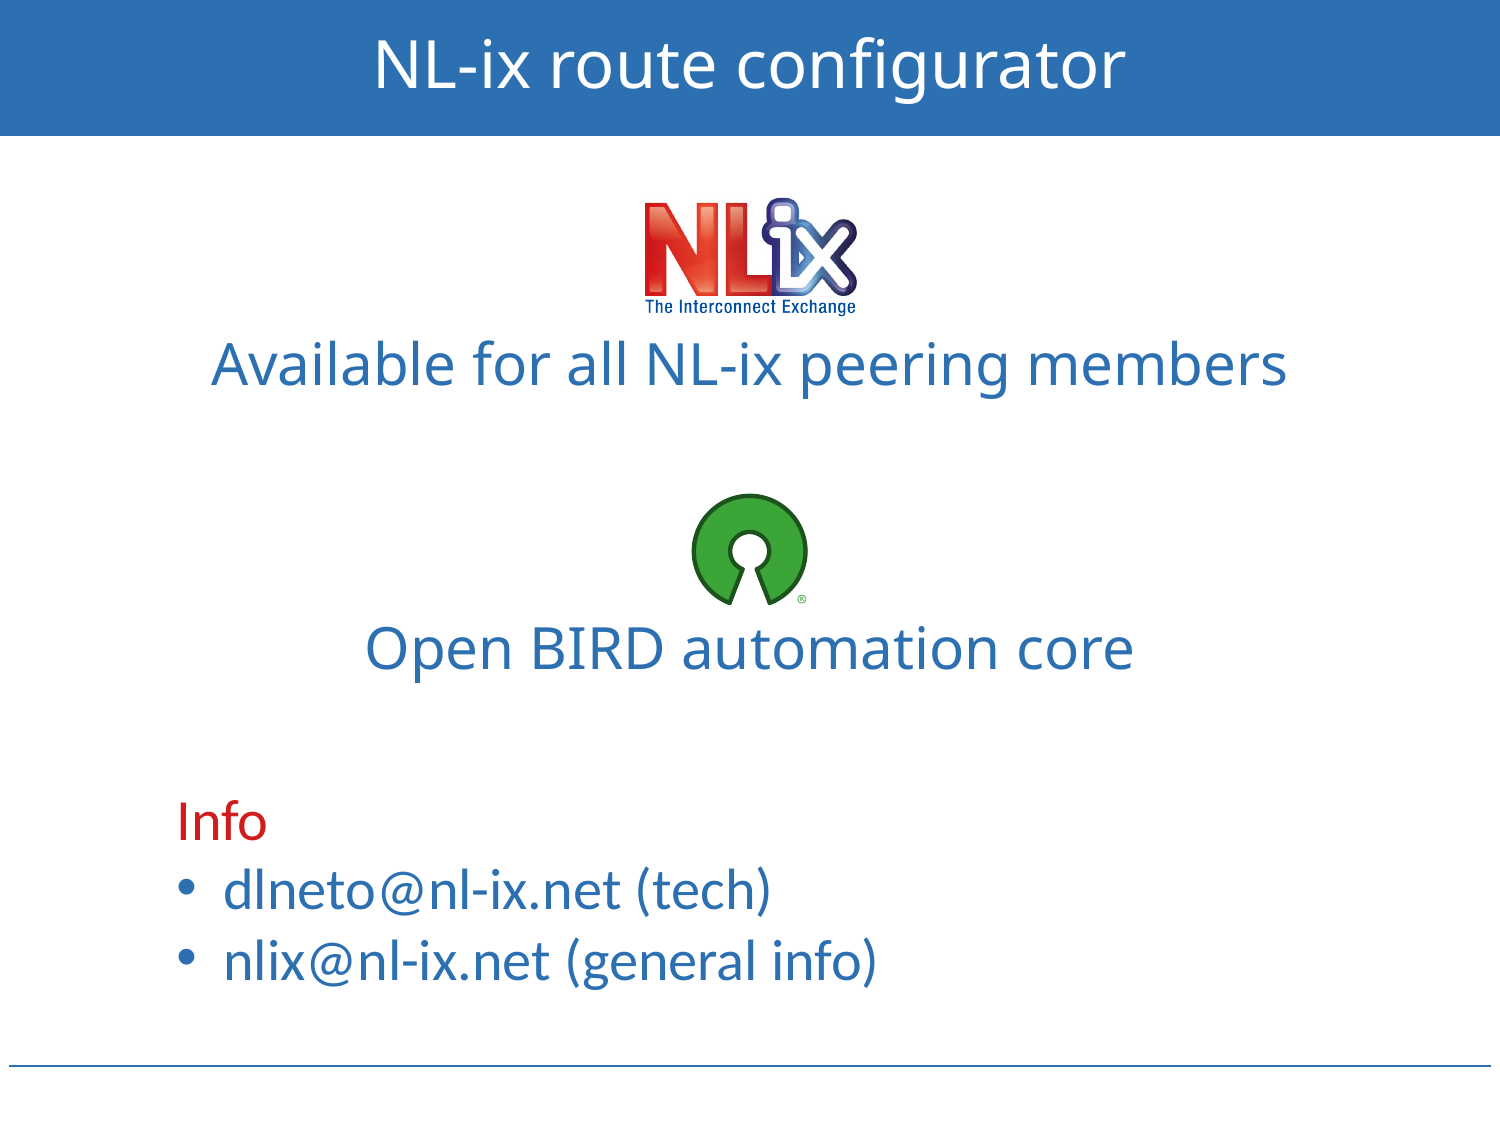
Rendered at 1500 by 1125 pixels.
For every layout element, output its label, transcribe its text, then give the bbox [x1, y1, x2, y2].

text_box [339, 491, 1161, 690]
title NL-ix route configurator [164, 24, 1336, 112]
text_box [161, 192, 1339, 406]
text_box Info dlneto@nl-ix.net (tech) nlix@nl-ix.net (general info) [161, 774, 937, 1000]
